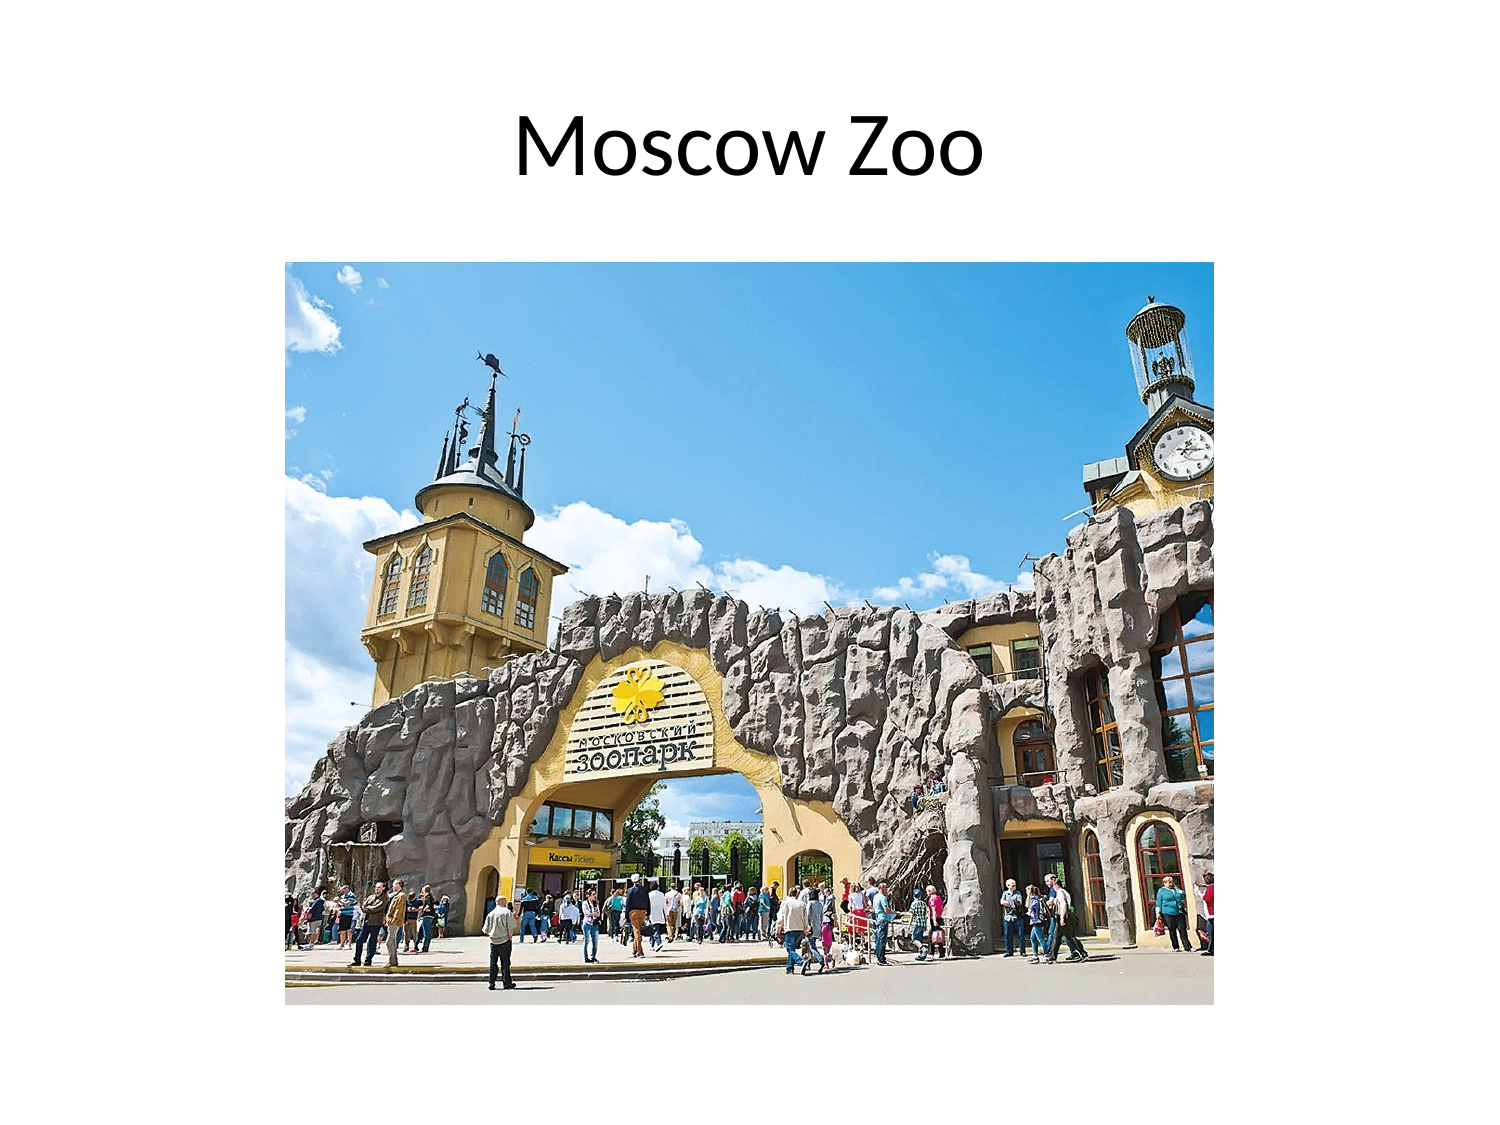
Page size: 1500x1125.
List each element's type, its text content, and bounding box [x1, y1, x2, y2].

title Moscow Zoo [75, 45, 1425, 233]
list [285, 262, 1215, 1006]
